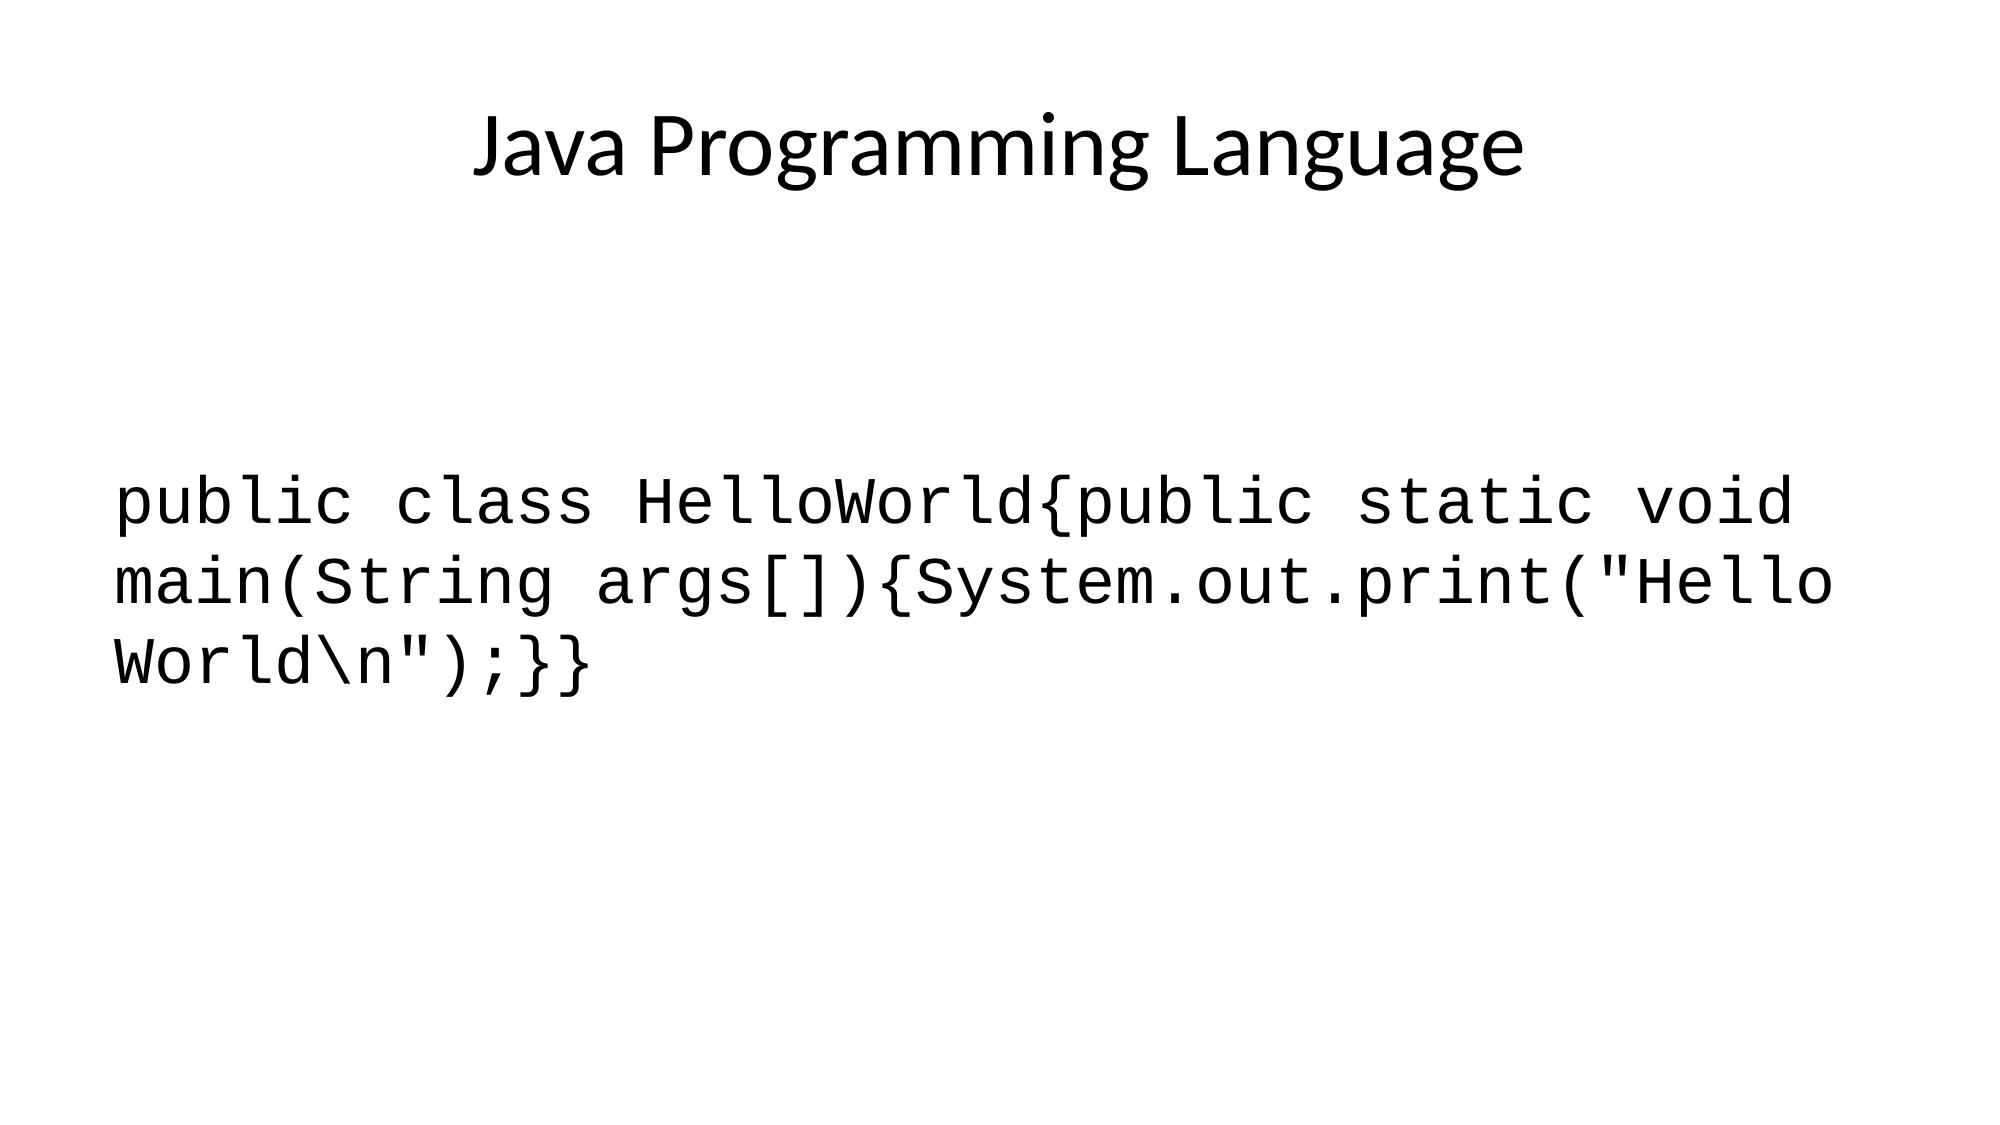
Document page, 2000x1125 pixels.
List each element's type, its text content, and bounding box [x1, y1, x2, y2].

title Java Programming Language [99, 45, 1900, 233]
list public class HelloWorld{public static void main(String args[]){System.out.print("Hello World\n");}} [99, 262, 1900, 1005]
